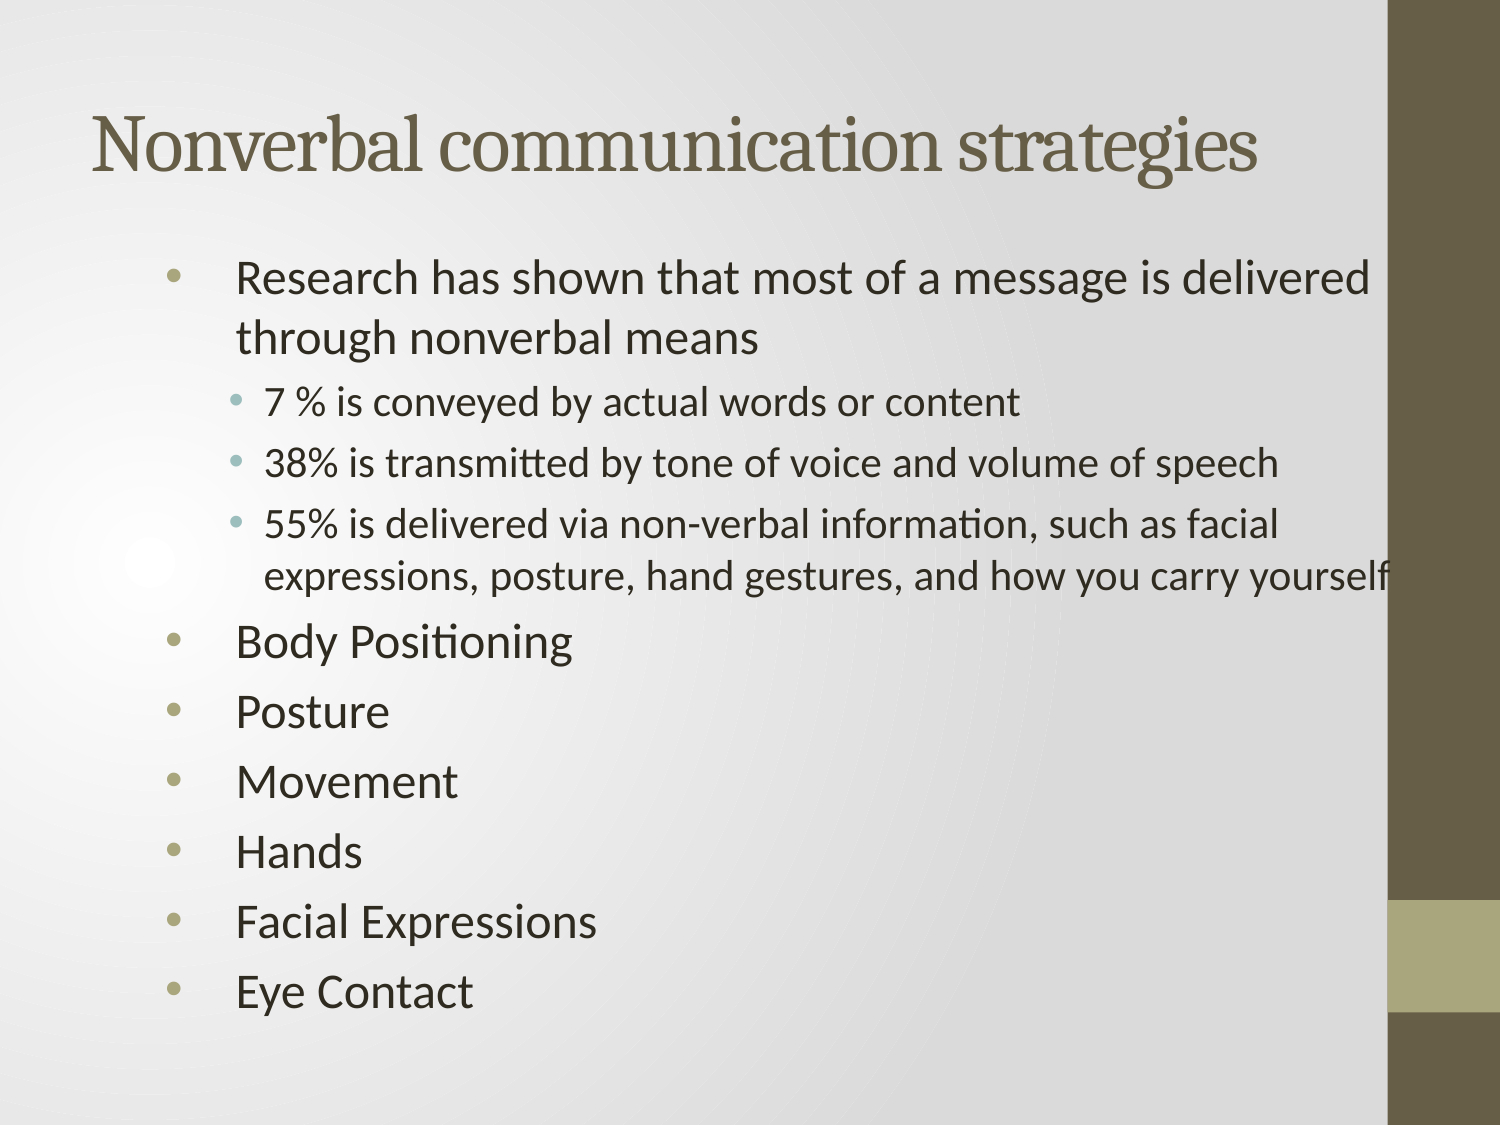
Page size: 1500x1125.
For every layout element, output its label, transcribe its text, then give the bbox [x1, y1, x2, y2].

list Research has shown that most of a message is delivered through nonverbal means 7 % is conveyed by actual words or content 38% is transmitted by tone of voice and volume of speech 55% is delivered via non-verbal information, such as facial expressions, posture, hand gestures, and how you carry yourself Body Positioning Posture Movement Hands Facial Expressions Eye Contact [150, 237, 1425, 1075]
title Nonverbal communication strategies [75, 45, 1325, 233]
